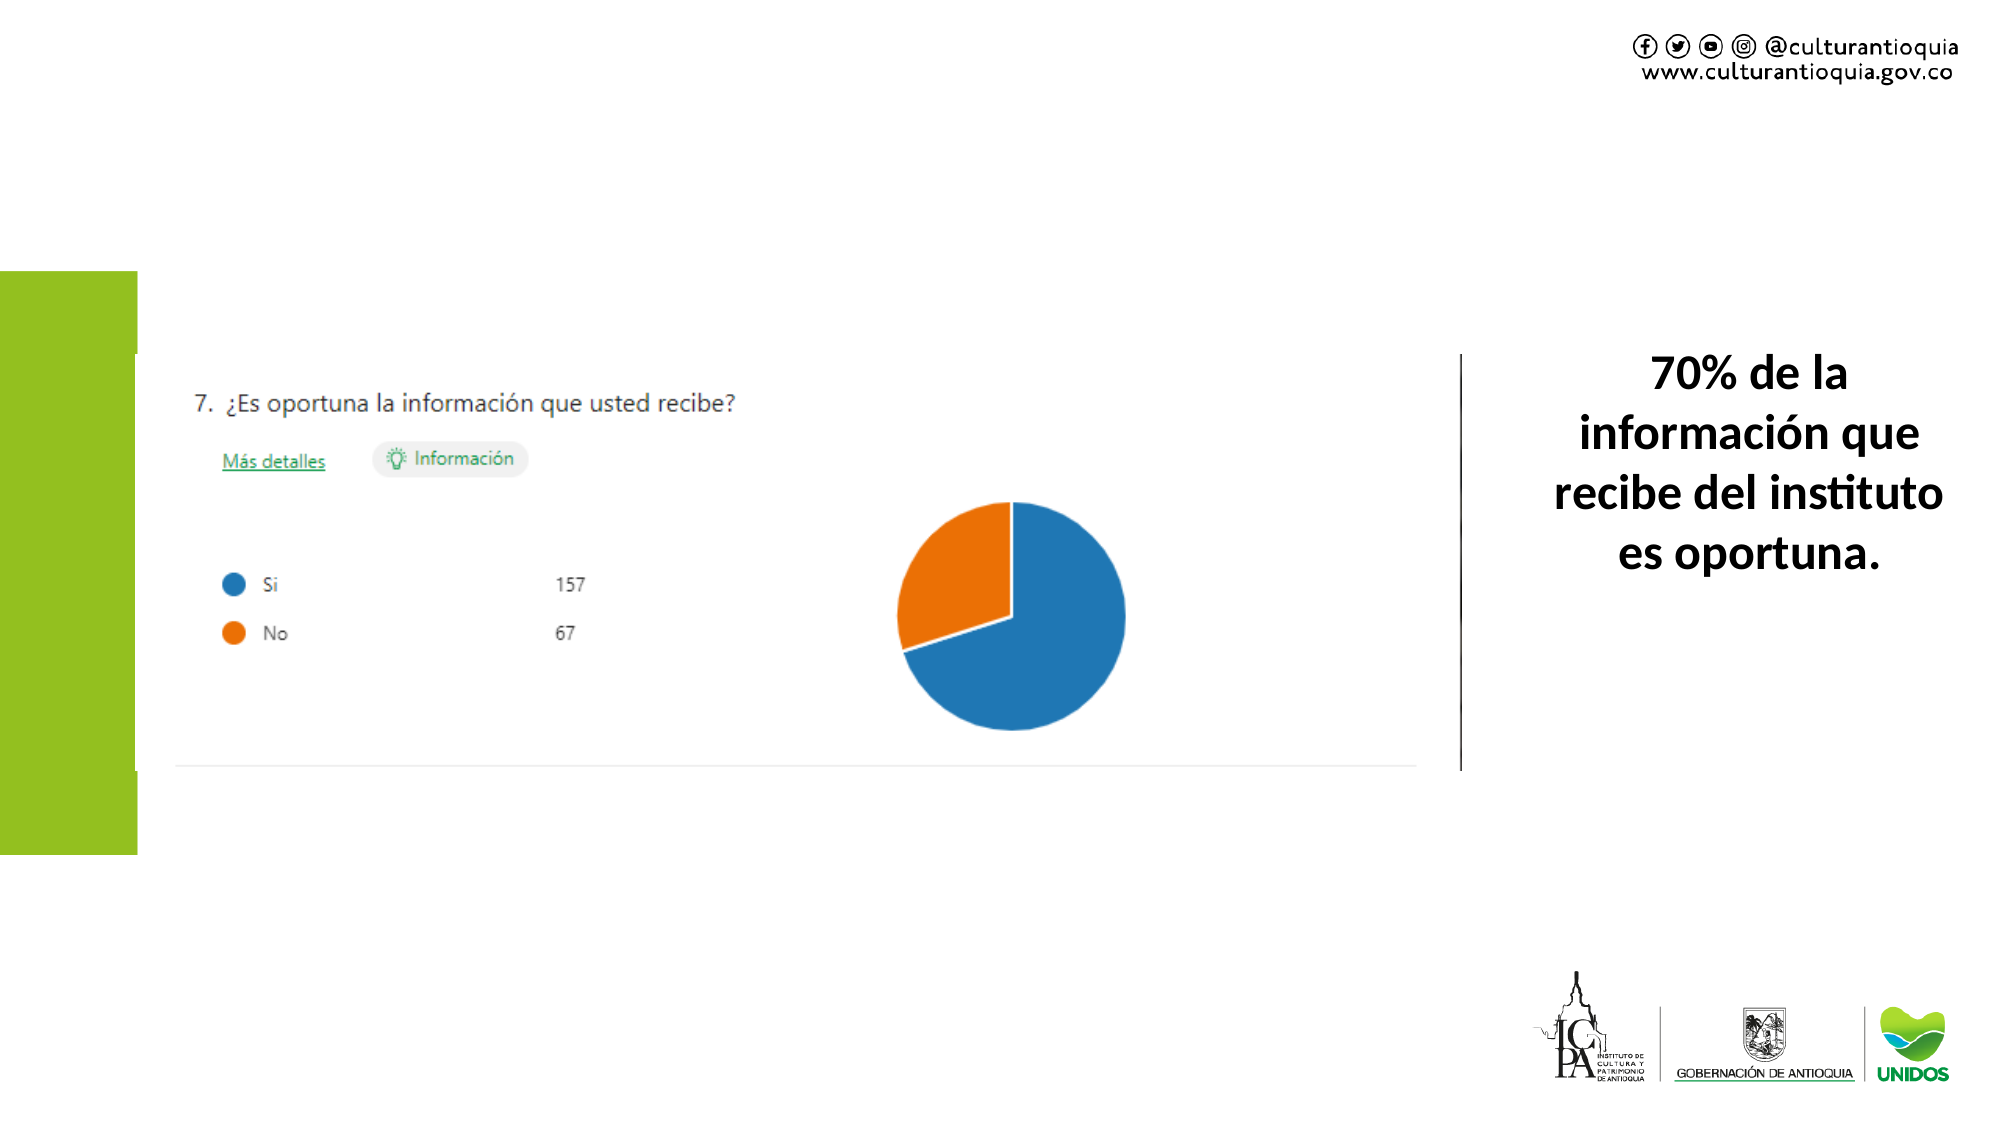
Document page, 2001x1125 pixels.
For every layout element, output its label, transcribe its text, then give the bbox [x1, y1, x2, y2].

text_box 70% de la información que recibe del instituto es oportuna. [1519, 332, 1981, 587]
picture [0, 0, 2000, 1125]
